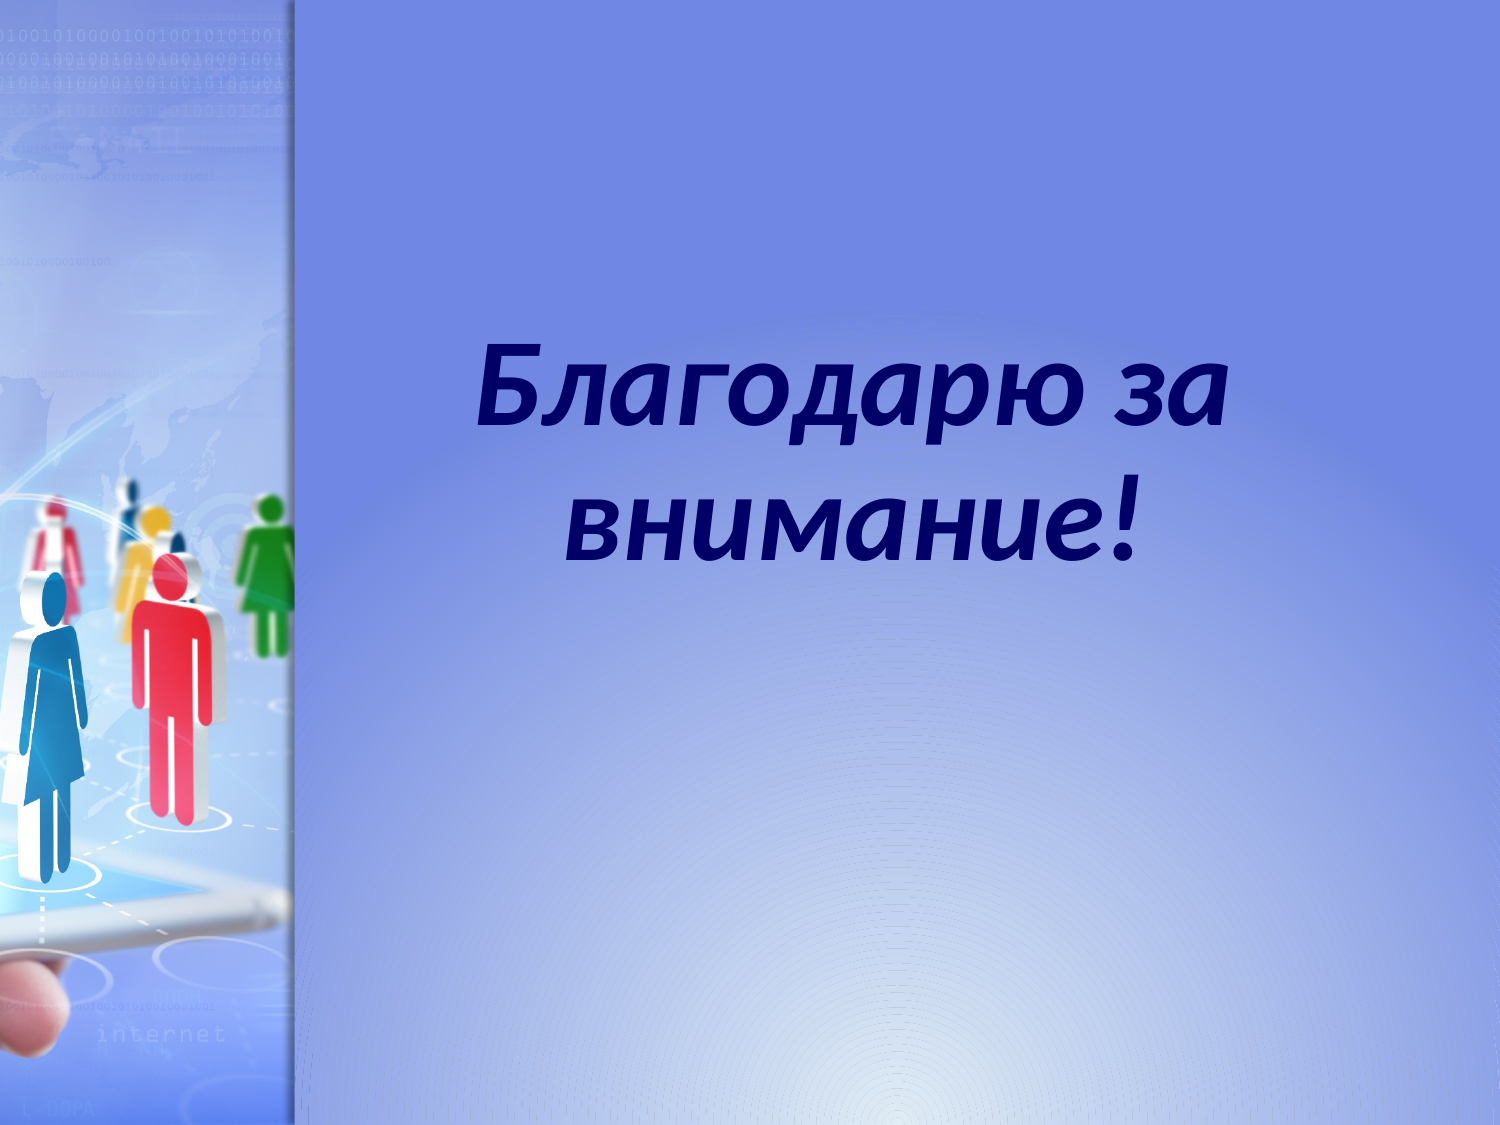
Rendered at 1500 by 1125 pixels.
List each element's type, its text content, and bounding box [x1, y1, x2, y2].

title Благодарю за внимание! [206, 379, 1500, 527]
picture [0, 0, 294, 1125]
